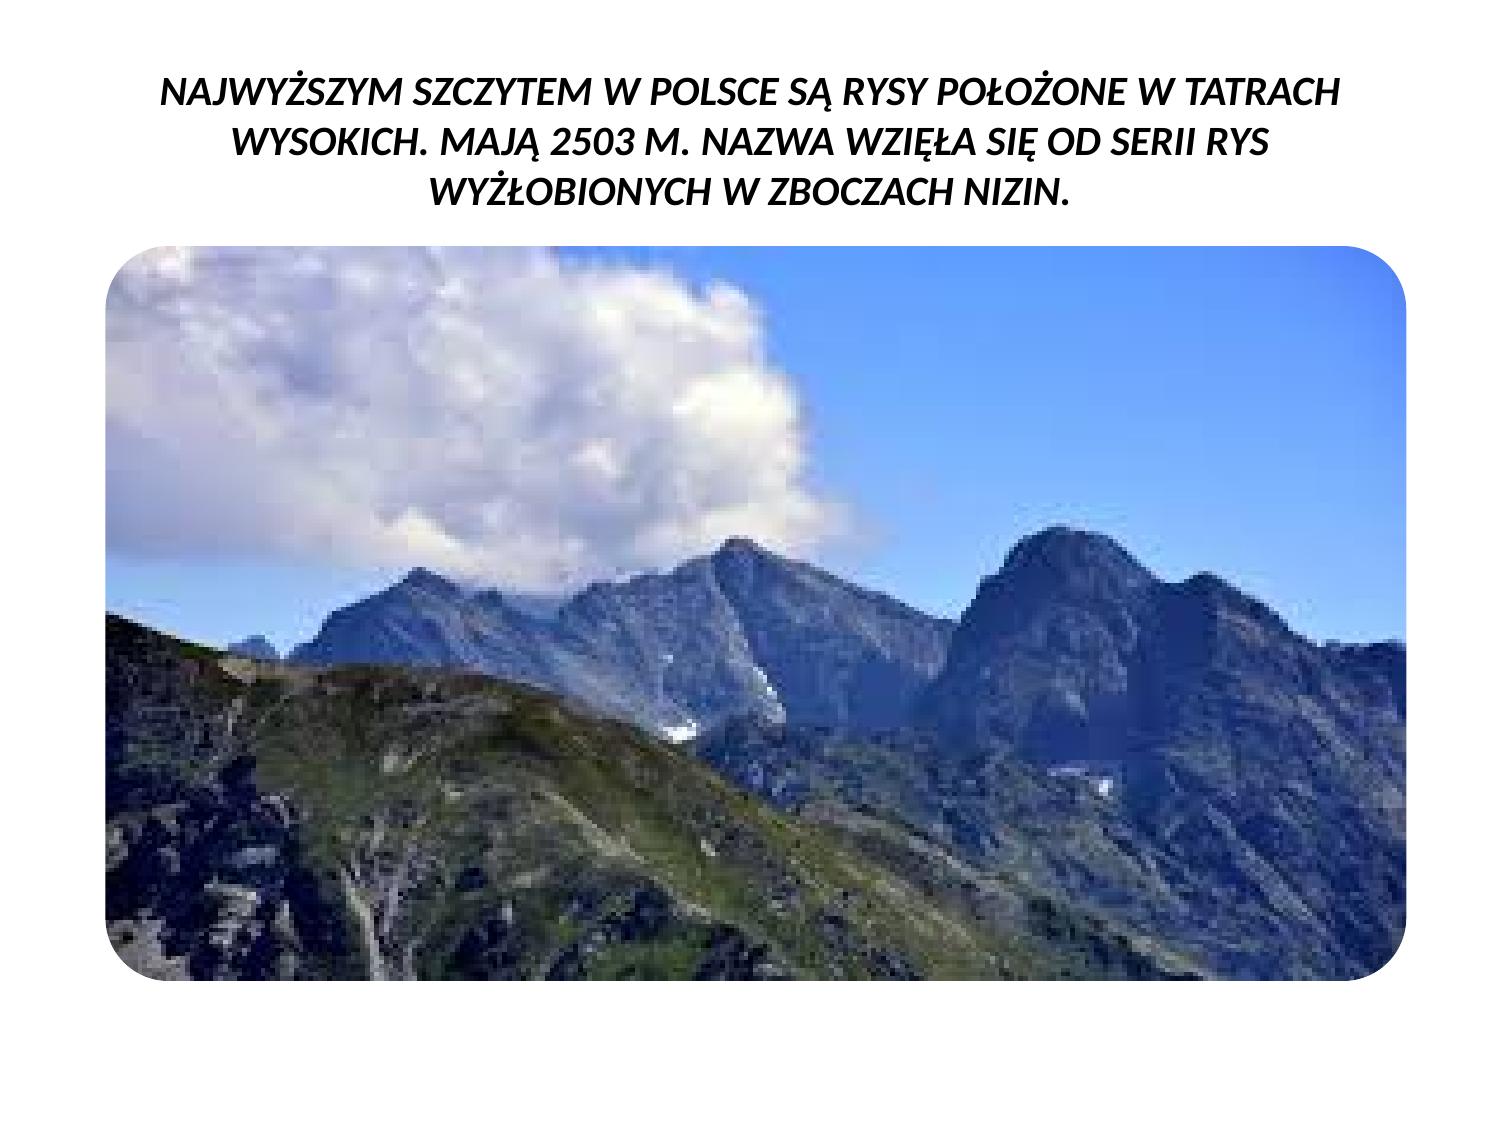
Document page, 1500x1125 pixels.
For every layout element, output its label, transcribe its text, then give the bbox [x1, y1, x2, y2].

title NAJWYŻSZYM SZCZYTEM W POLSCE SĄ RYSY POŁOŻONE W TATRACH WYSOKICH. MAJĄ 2503 M. NAZWA WZIĘŁA SIĘ OD SERII RYS WYŻŁOBIONYCH W ZBOCZACH NIZIN. [75, 45, 1425, 233]
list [105, 245, 1407, 982]
